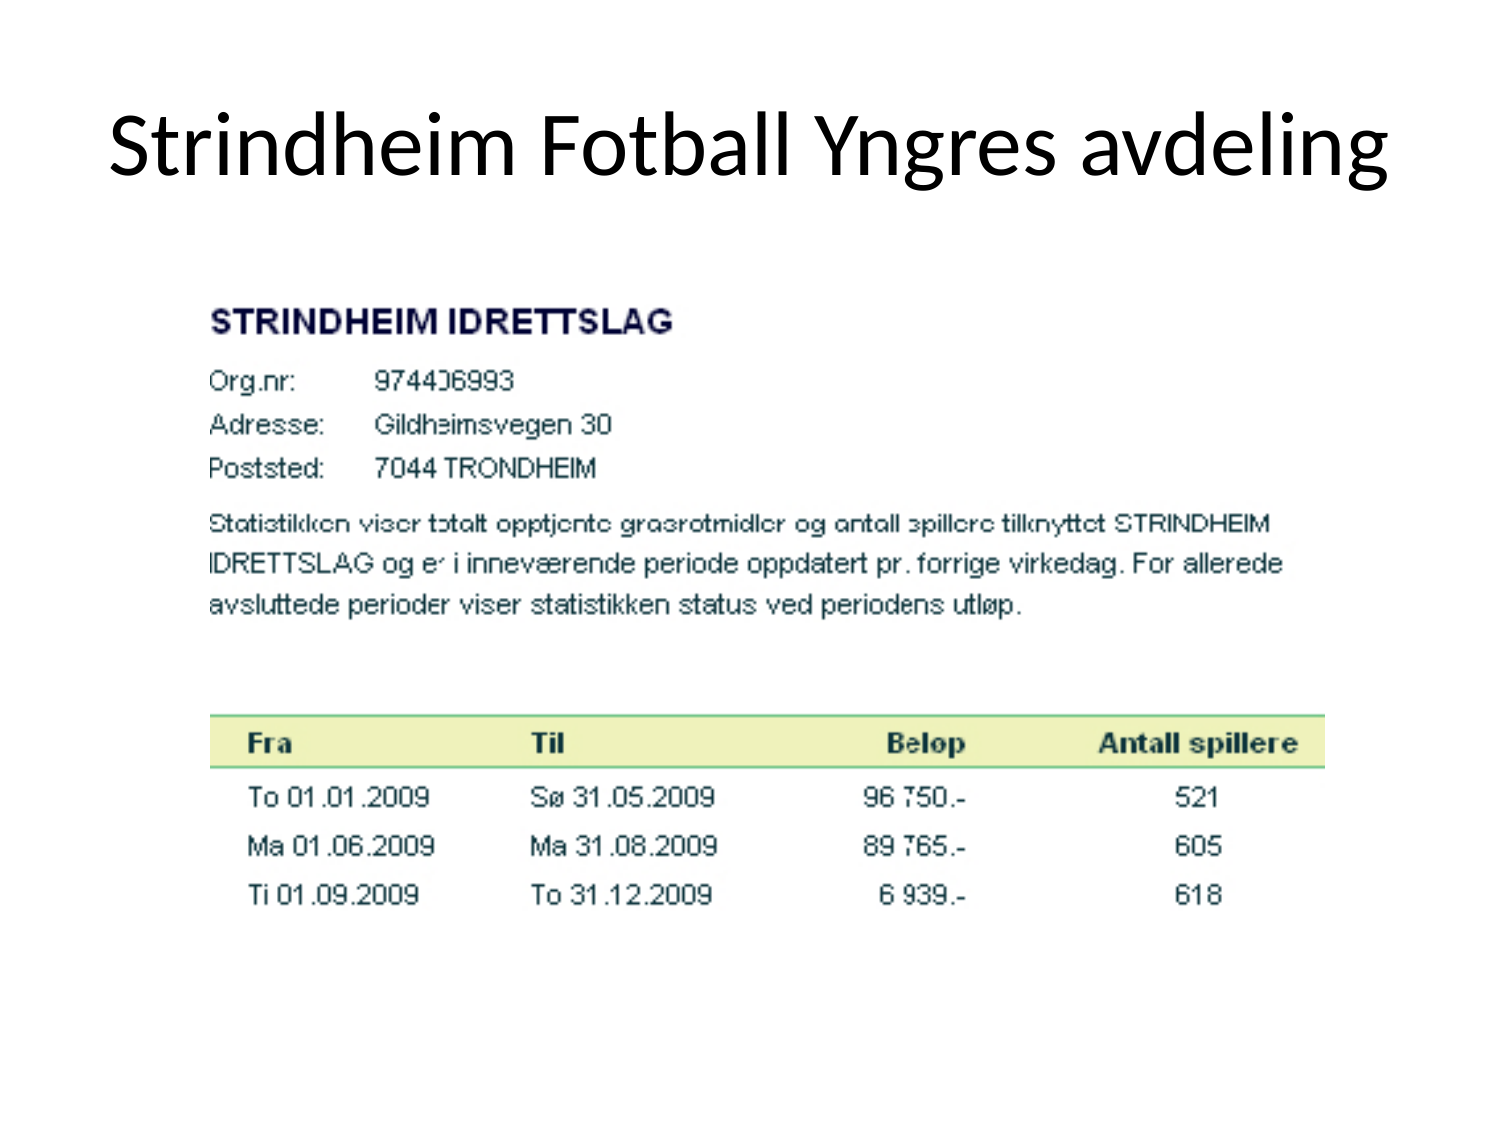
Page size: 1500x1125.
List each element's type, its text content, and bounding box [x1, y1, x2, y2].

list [210, 304, 1325, 926]
title Strindheim Fotball Yngres avdeling [75, 45, 1425, 233]
